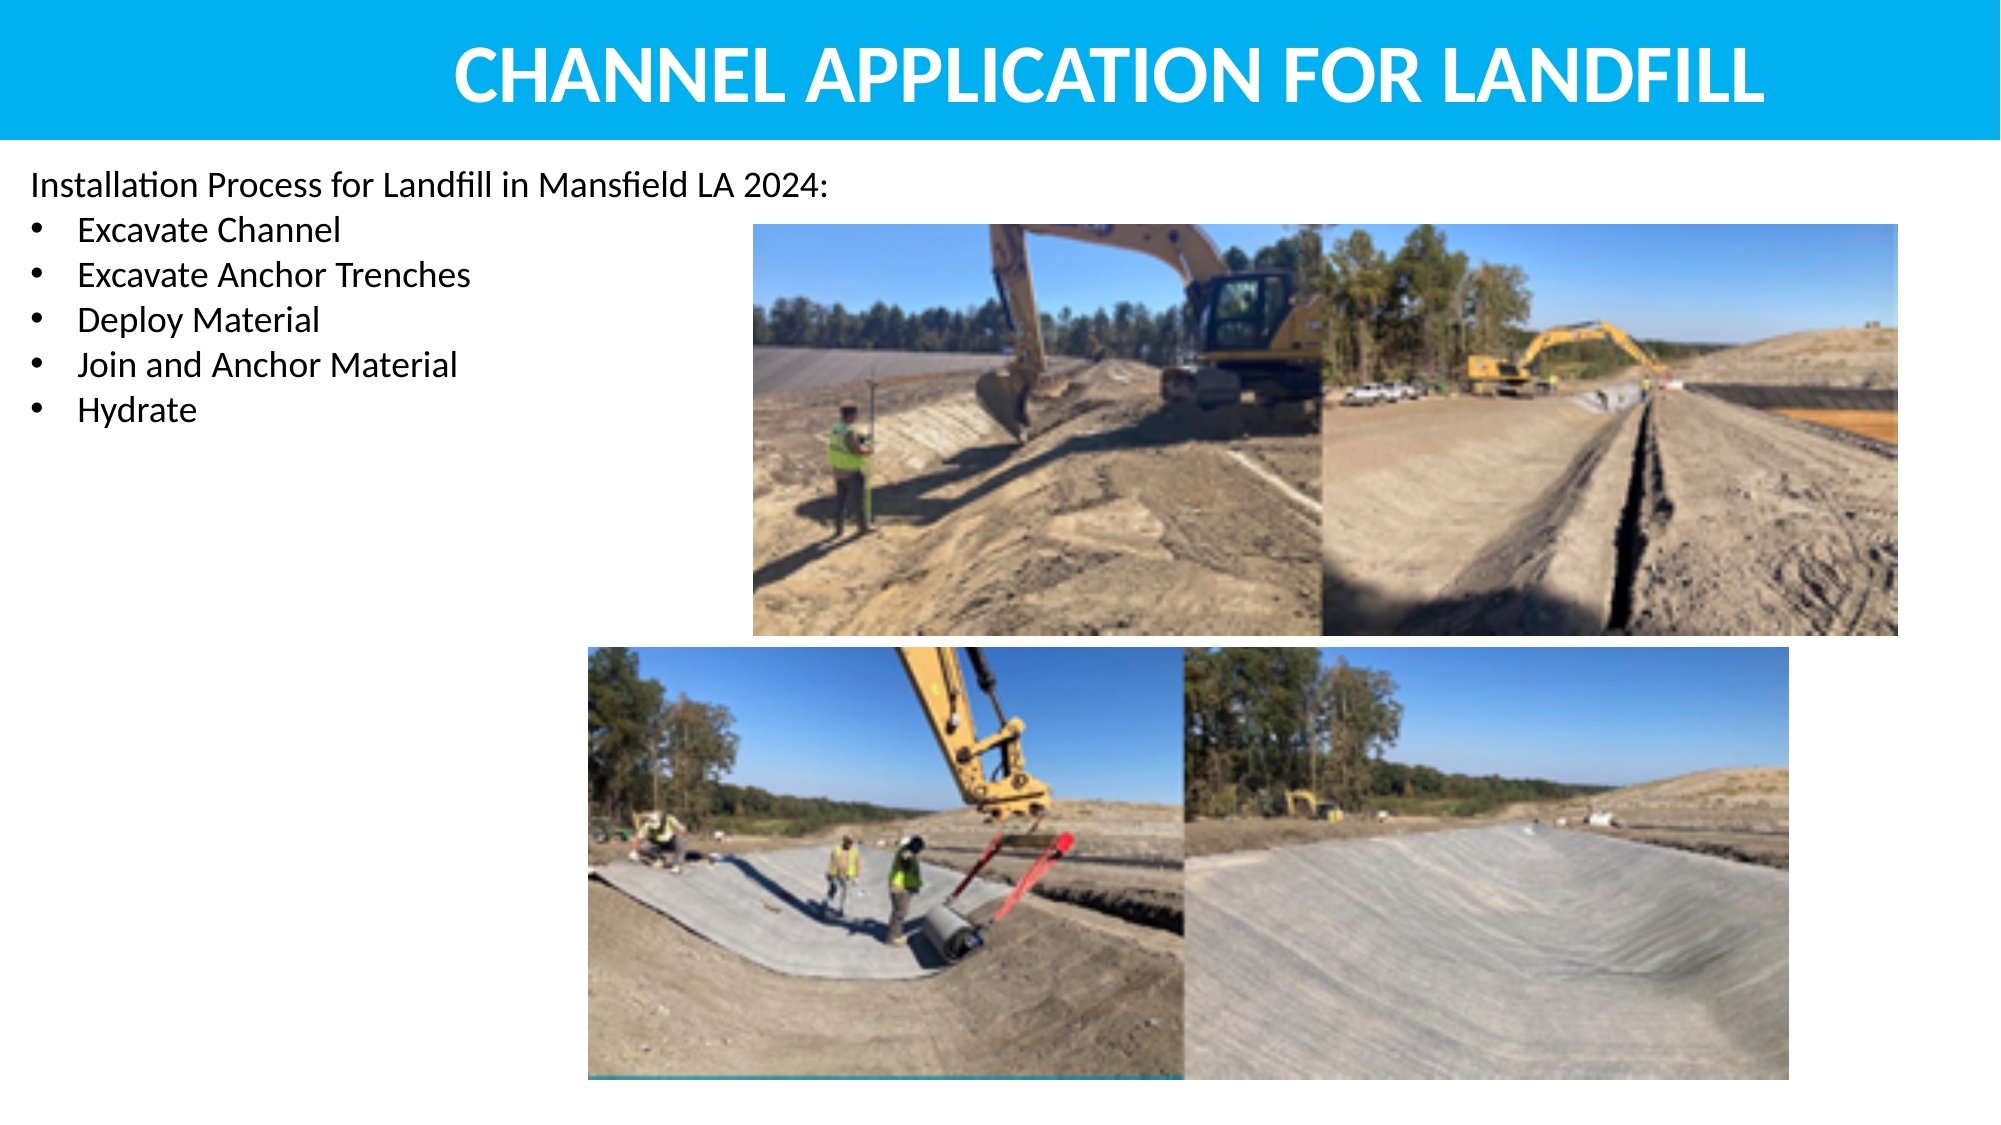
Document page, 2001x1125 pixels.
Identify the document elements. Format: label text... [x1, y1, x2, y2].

text_box [0, 0, 2000, 140]
picture [588, 647, 1789, 1080]
text_box Installation Process for Landfill in Mansfield LA 2024: Excavate Channel Excavate Anchor Trenches Deploy Material Join and Anchor Material Hydrate [15, 152, 850, 438]
picture [752, 224, 1899, 636]
text_box CHANNEL APPLICATION FOR LANDFILL [439, 12, 1782, 127]
